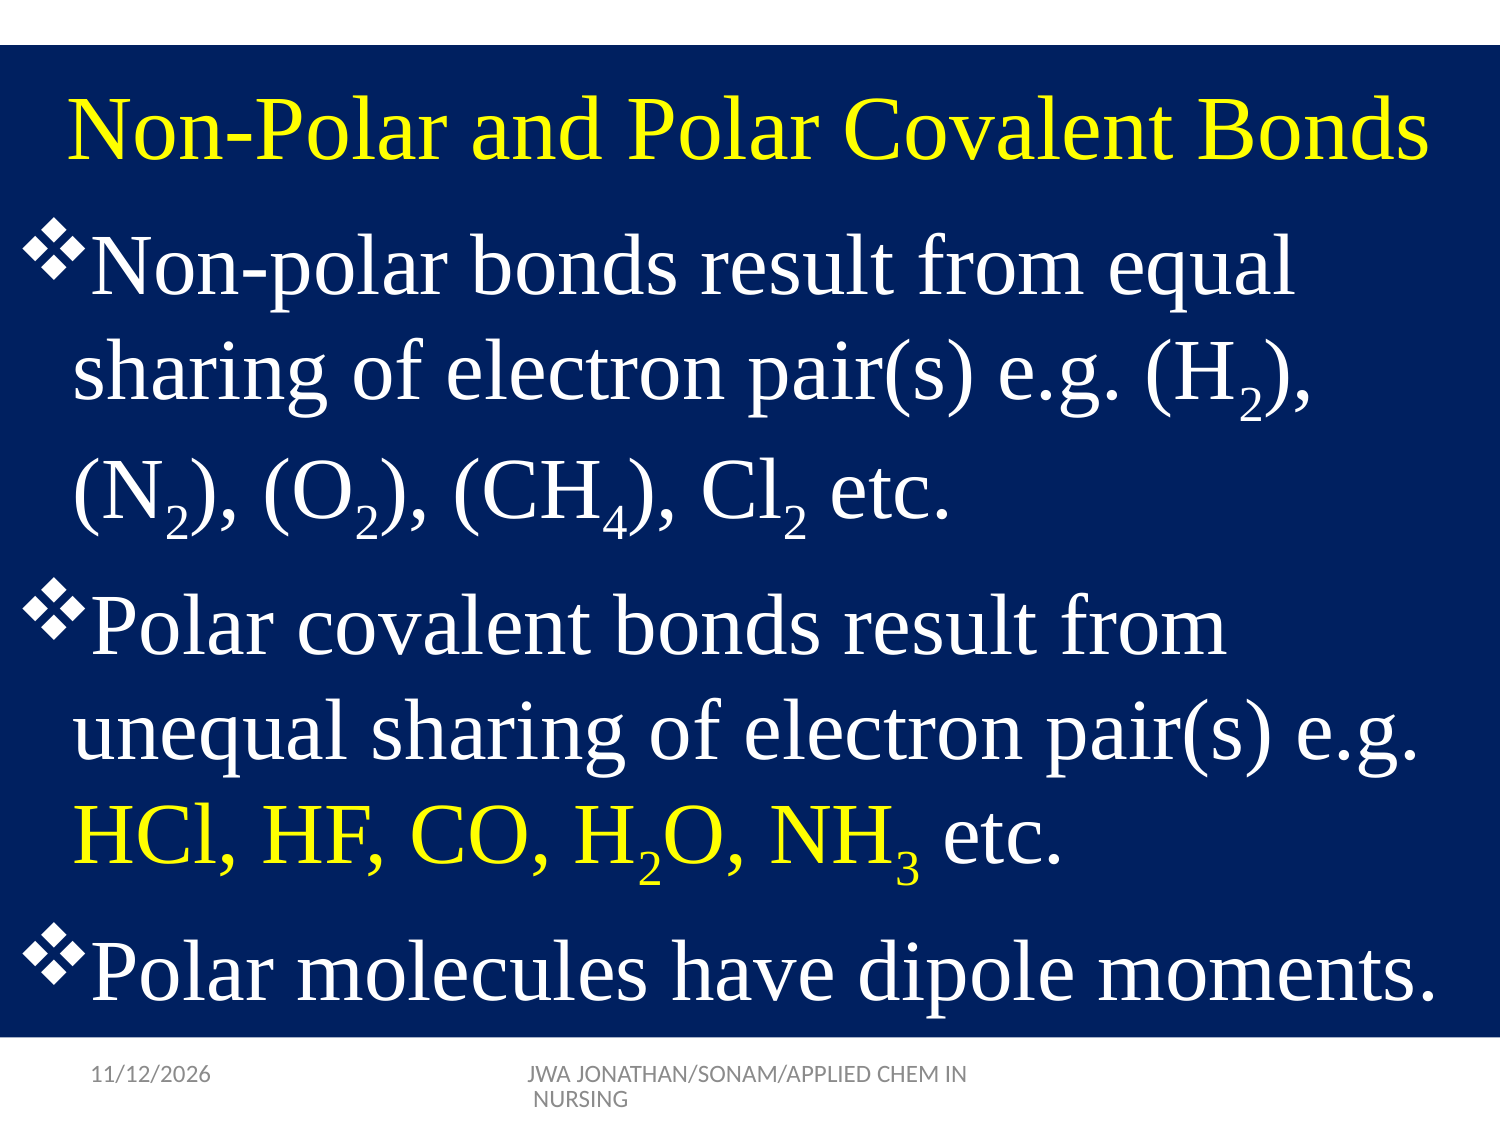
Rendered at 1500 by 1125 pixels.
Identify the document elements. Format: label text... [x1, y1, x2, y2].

footer JWA JONATHAN/SONAM/APPLIED CHEM IN NURSING [512, 1042, 988, 1103]
title Non-Polar and Polar Covalent Bonds [0, 45, 1500, 200]
list Non-polar bonds result from equal sharing of electron pair(s) e.g. (H2), (N2), (O2), (CH4), Cl2 etc. Polar covalent bonds result from unequal sharing of electron pair(s) e.g. HCl, HF, CO, H2O, NH3 etc. Polar molecules have dipole moments. [0, 200, 1500, 1038]
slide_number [75, 1042, 425, 1103]
